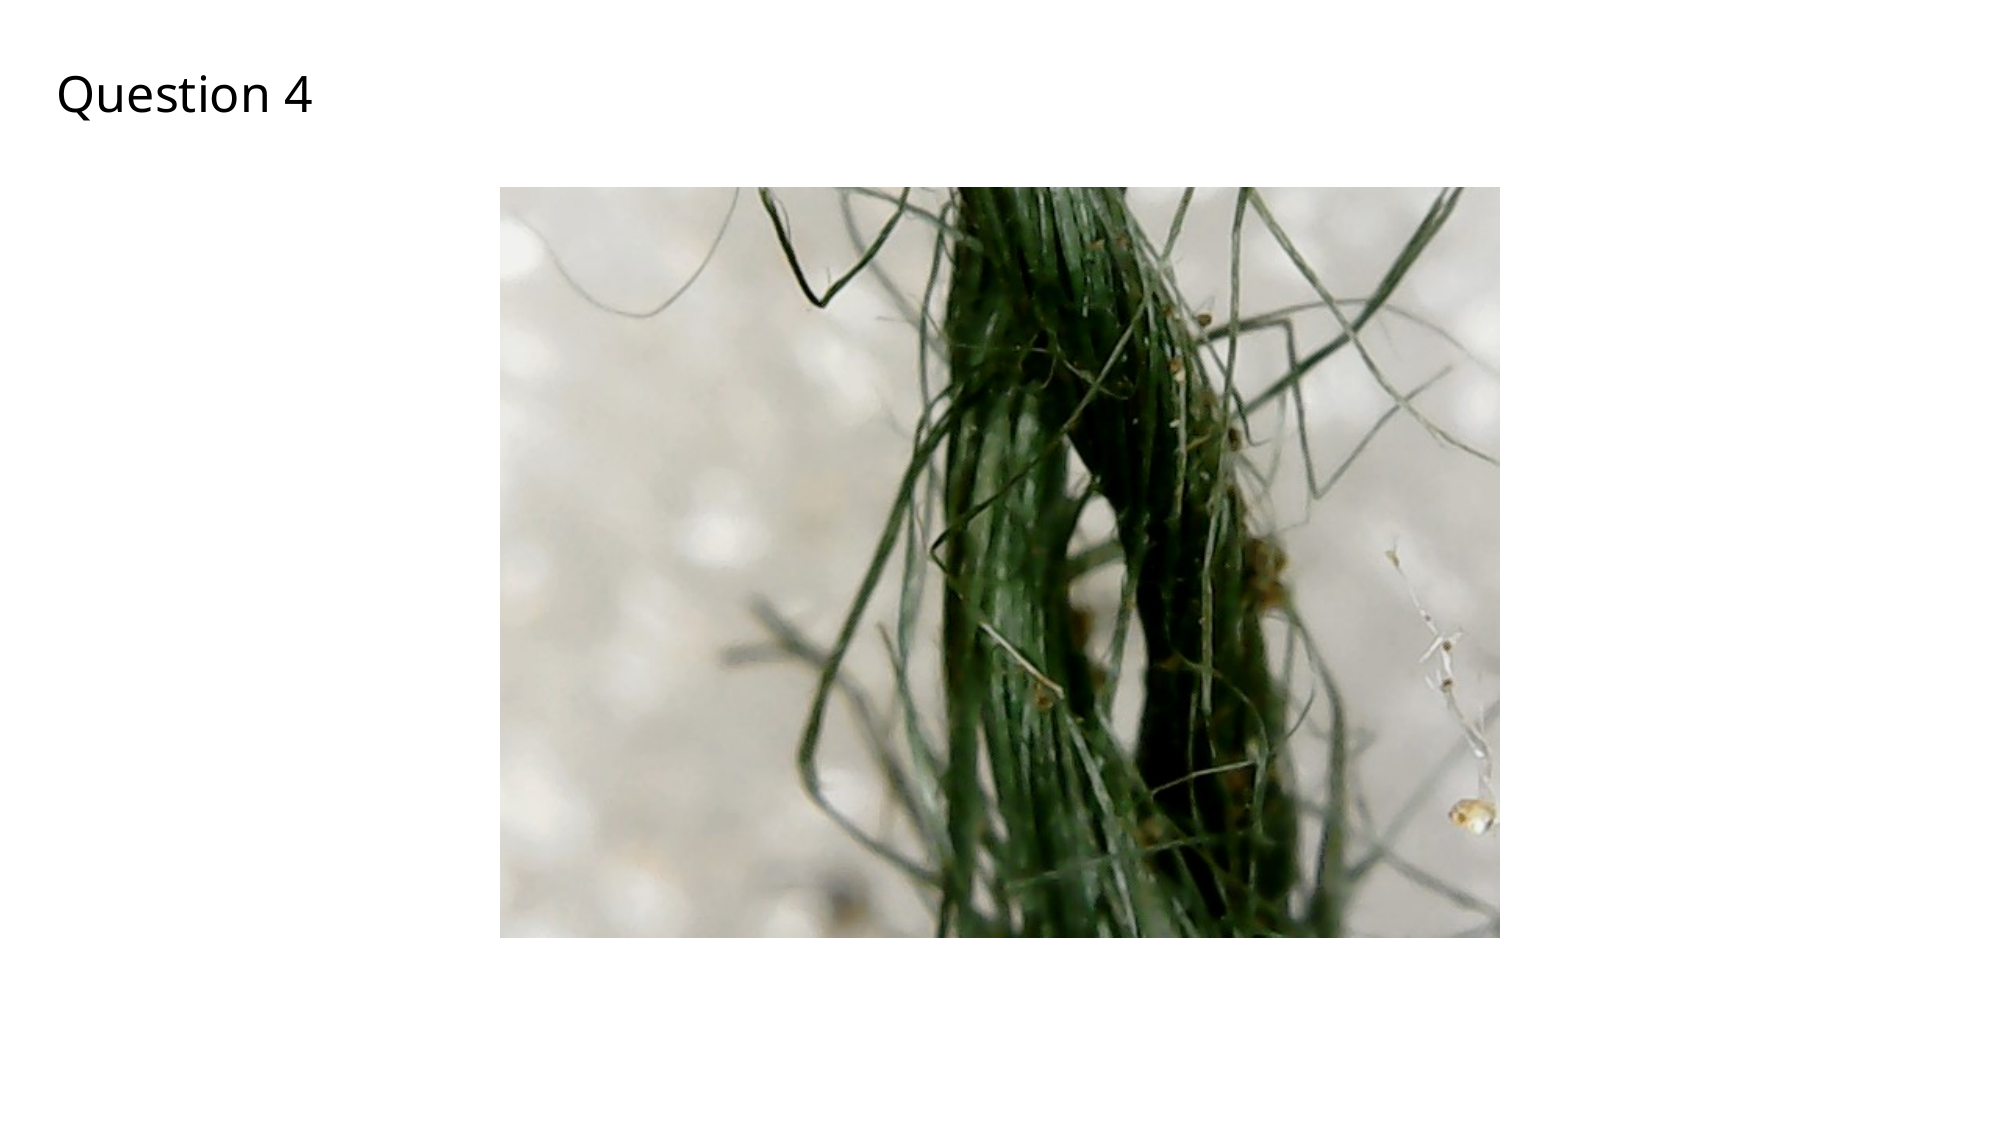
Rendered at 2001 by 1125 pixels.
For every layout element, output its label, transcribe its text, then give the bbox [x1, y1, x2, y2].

text_box Question 4 [42, 55, 388, 131]
picture [499, 187, 1500, 938]
